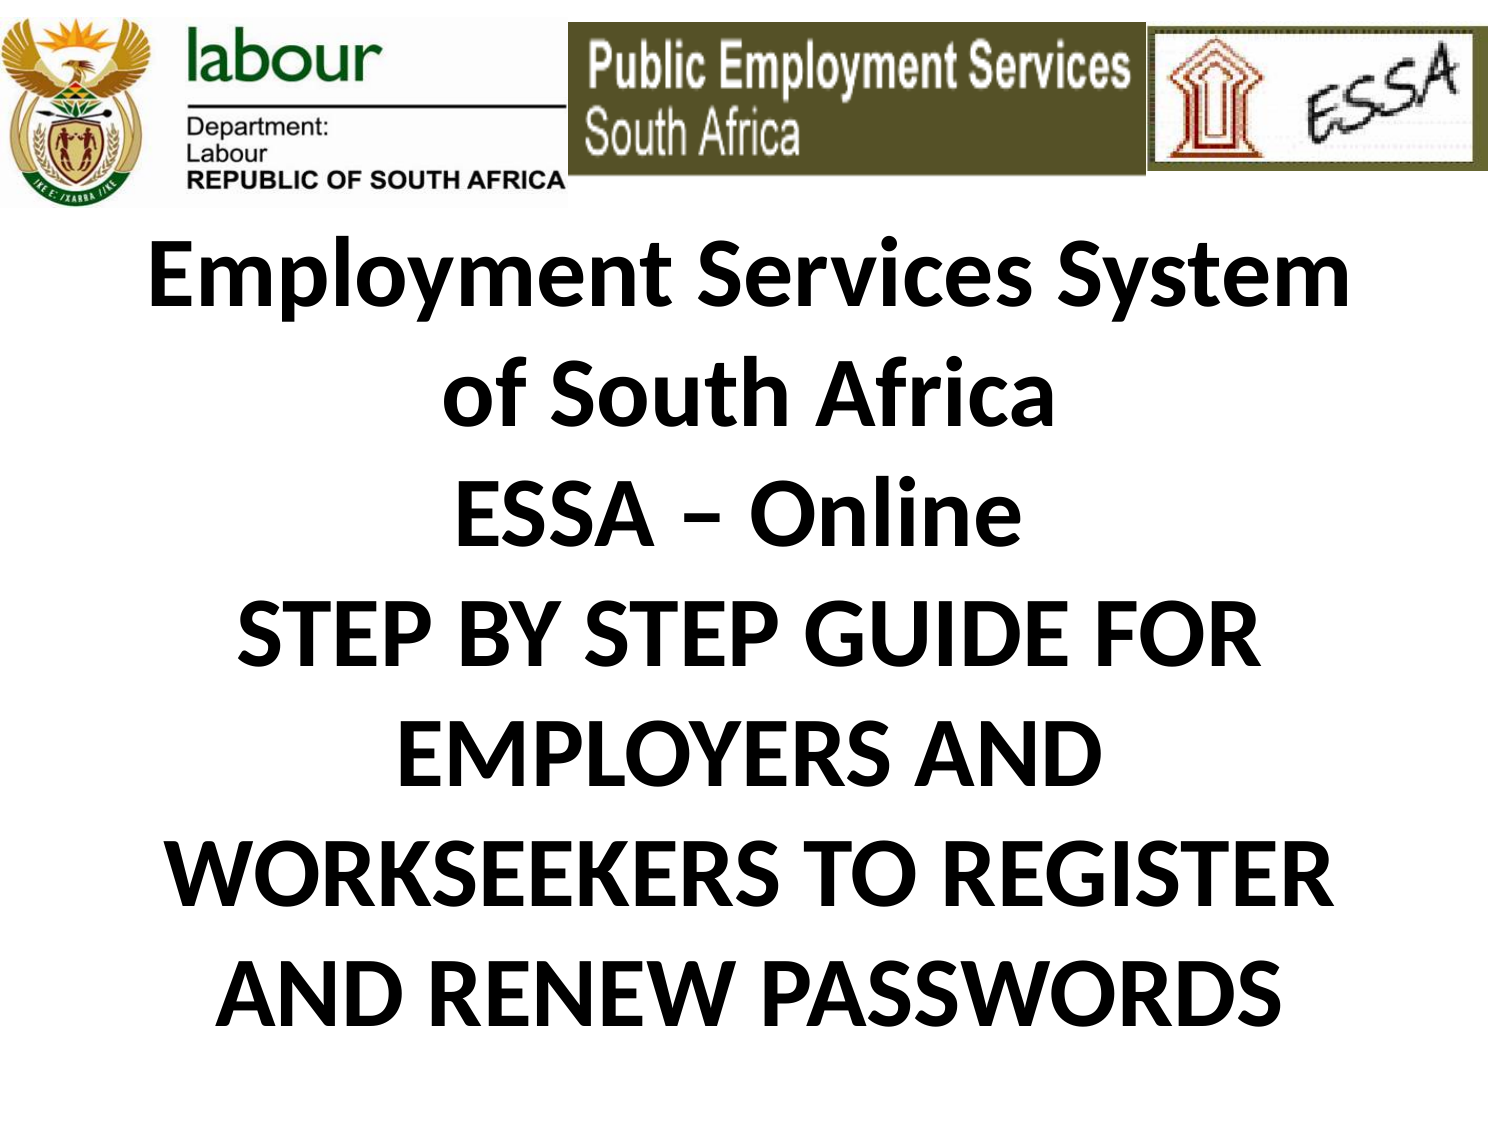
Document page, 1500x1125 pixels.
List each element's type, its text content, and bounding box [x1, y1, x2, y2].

title Employment Services System of South Africa ESSA – Online STEP BY STEP GUIDE FOR EMPLOYERS AND WORKSEEKERS TO REGISTER AND RENEW PASSWORDS [87, 462, 1413, 791]
picture [0, 16, 1488, 208]
